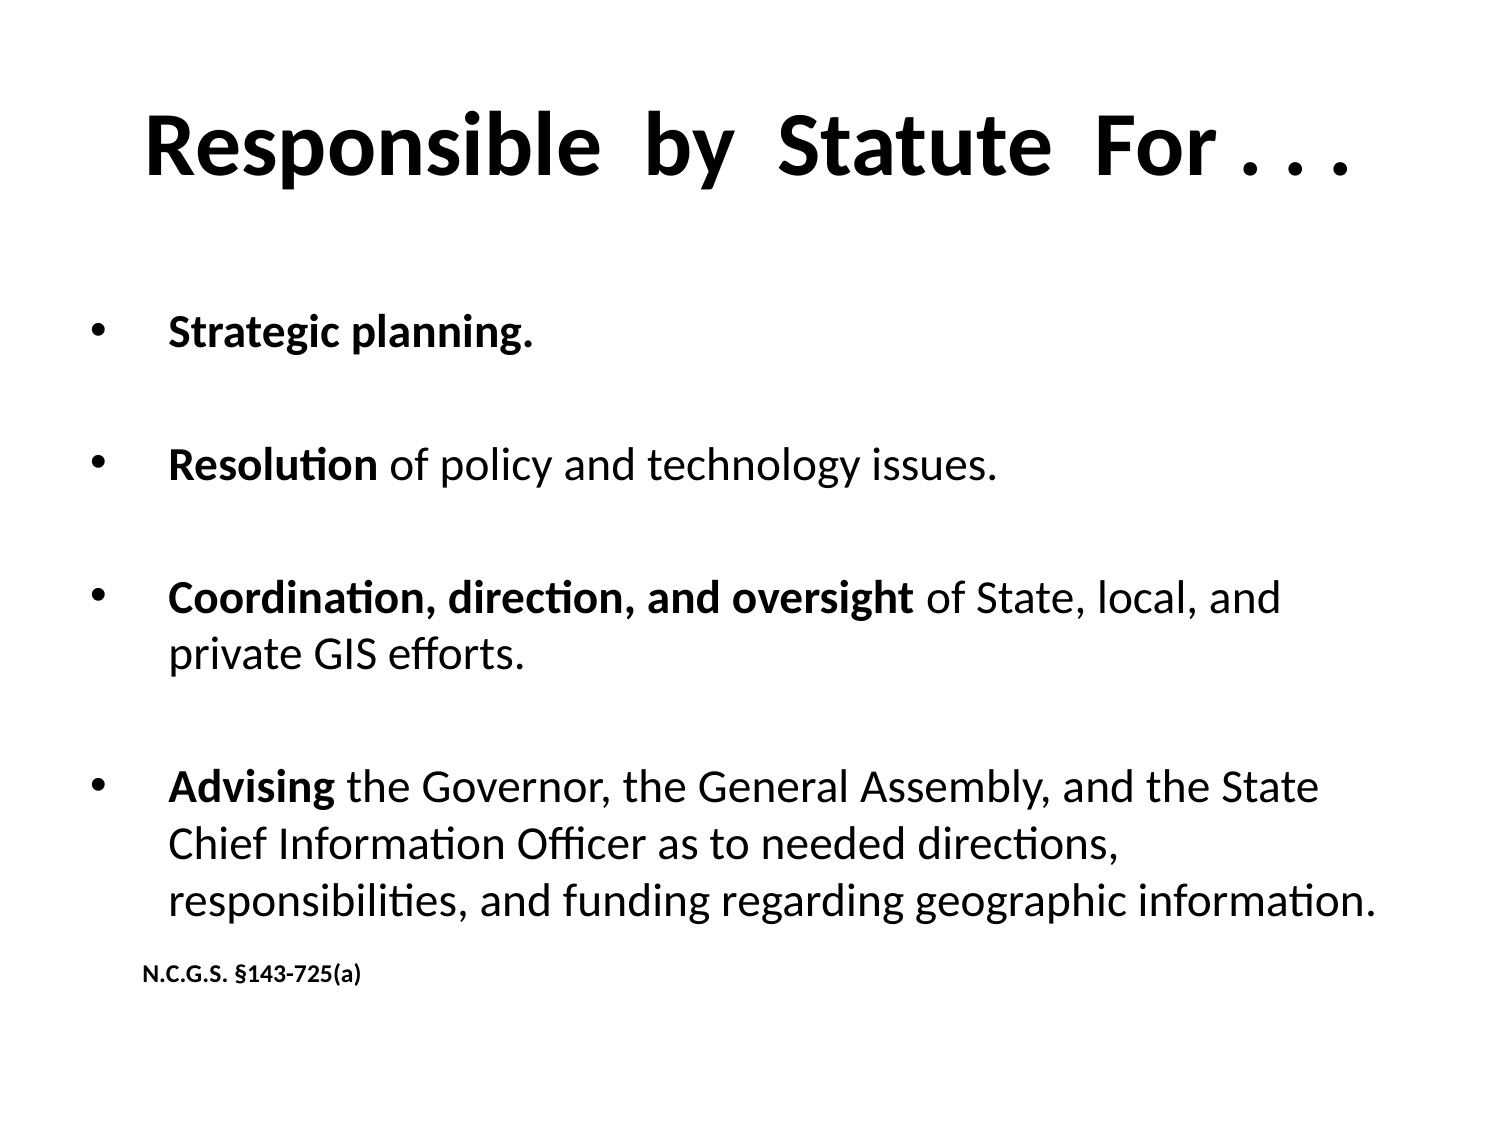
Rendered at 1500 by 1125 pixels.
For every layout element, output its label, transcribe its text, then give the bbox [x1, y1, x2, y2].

list Strategic planning. Resolution of policy and technology issues. Coordination, direction, and oversight of State, local, and private GIS efforts. Advising the Governor, the General Assembly, and the State Chief Information Officer as to needed directions, responsibilities, and funding regarding geographic information. N.C.G.S. §143-725(a) [75, 262, 1425, 1005]
title Responsible by Statute For . . . [75, 45, 1425, 233]
